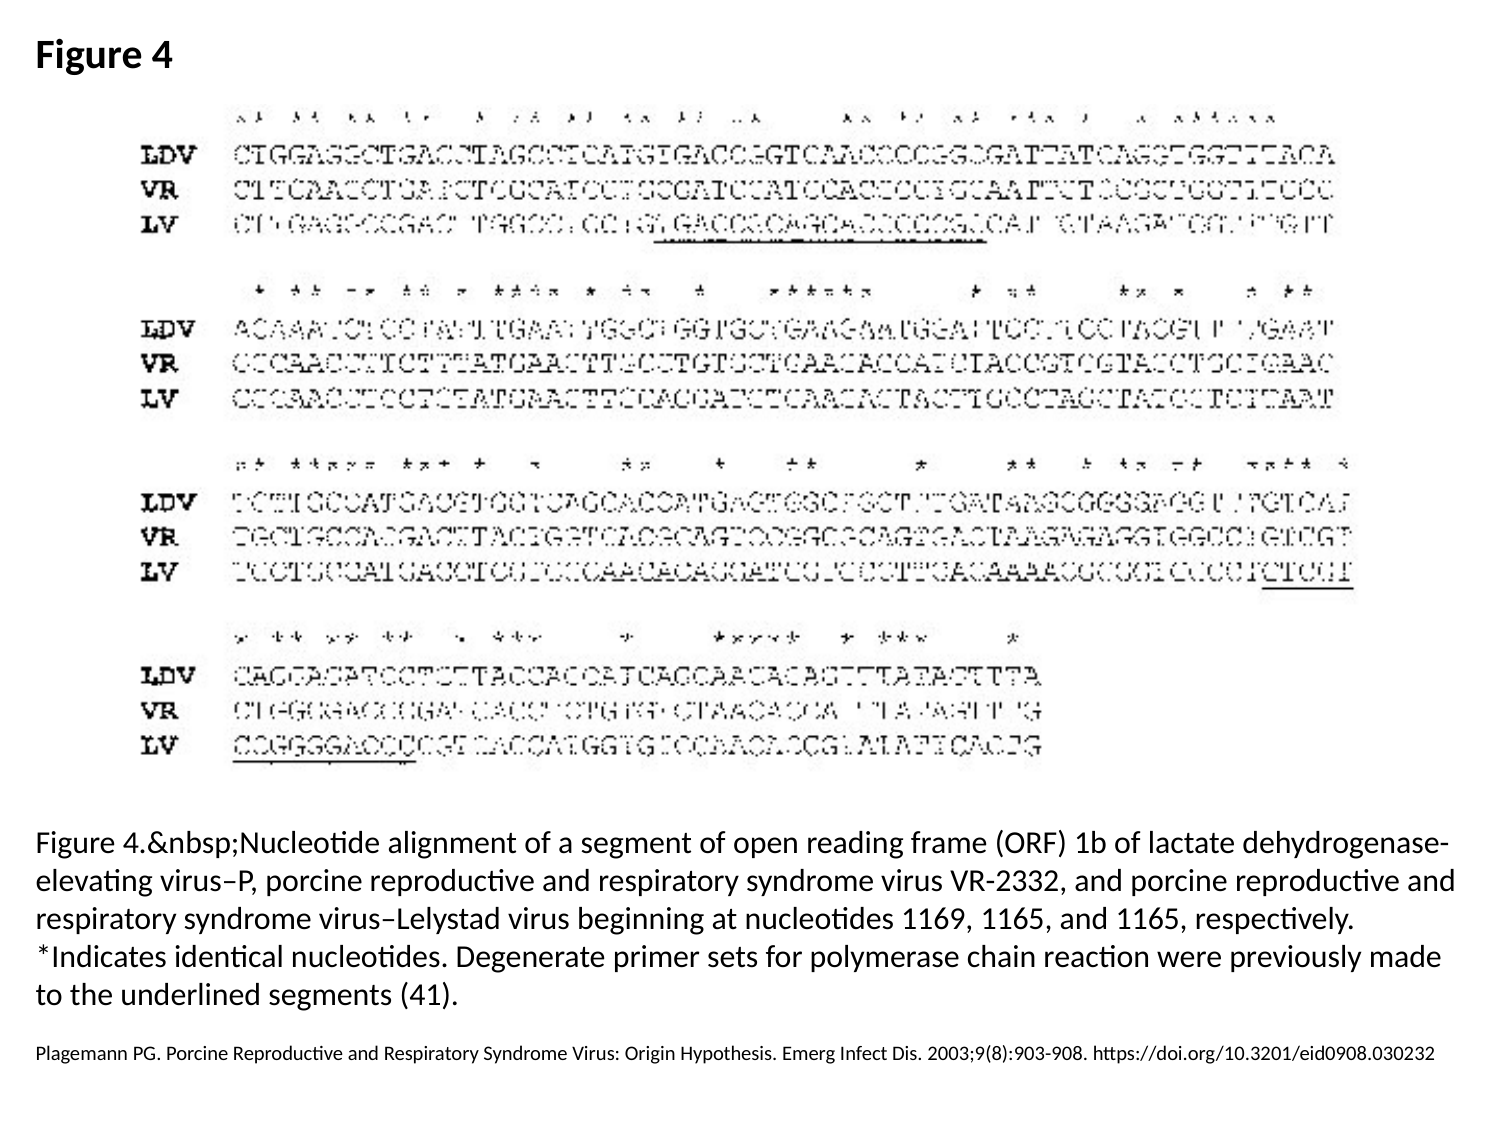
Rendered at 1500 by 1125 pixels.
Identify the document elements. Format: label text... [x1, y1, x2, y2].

text_box Figure 4.&nbsp;Nucleotide alignment of a segment of open reading frame (ORF) 1b of lactate dehydrogenase-elevating virus–P, porcine reproductive and respiratory syndrome virus VR-2332, and porcine reproductive and respiratory syndrome virus–Lelystad virus beginning at nucleotides 1169, 1165, and 1165, respectively. *Indicates identical nucleotides. Degenerate primer sets for polymerase chain reaction were previously made to the underlined segments (41). [19, 810, 1481, 1019]
text_box Figure 4 [19, 19, 1481, 85]
picture [124, 103, 1376, 782]
text_box Plagemann PG. Porcine Reproductive and Respiratory Syndrome Virus: Origin Hypothesis. Emerg Infect Dis. 2003;9(8):903-908. https://doi.org/10.3201/eid0908.030232 [19, 1019, 1481, 1085]
